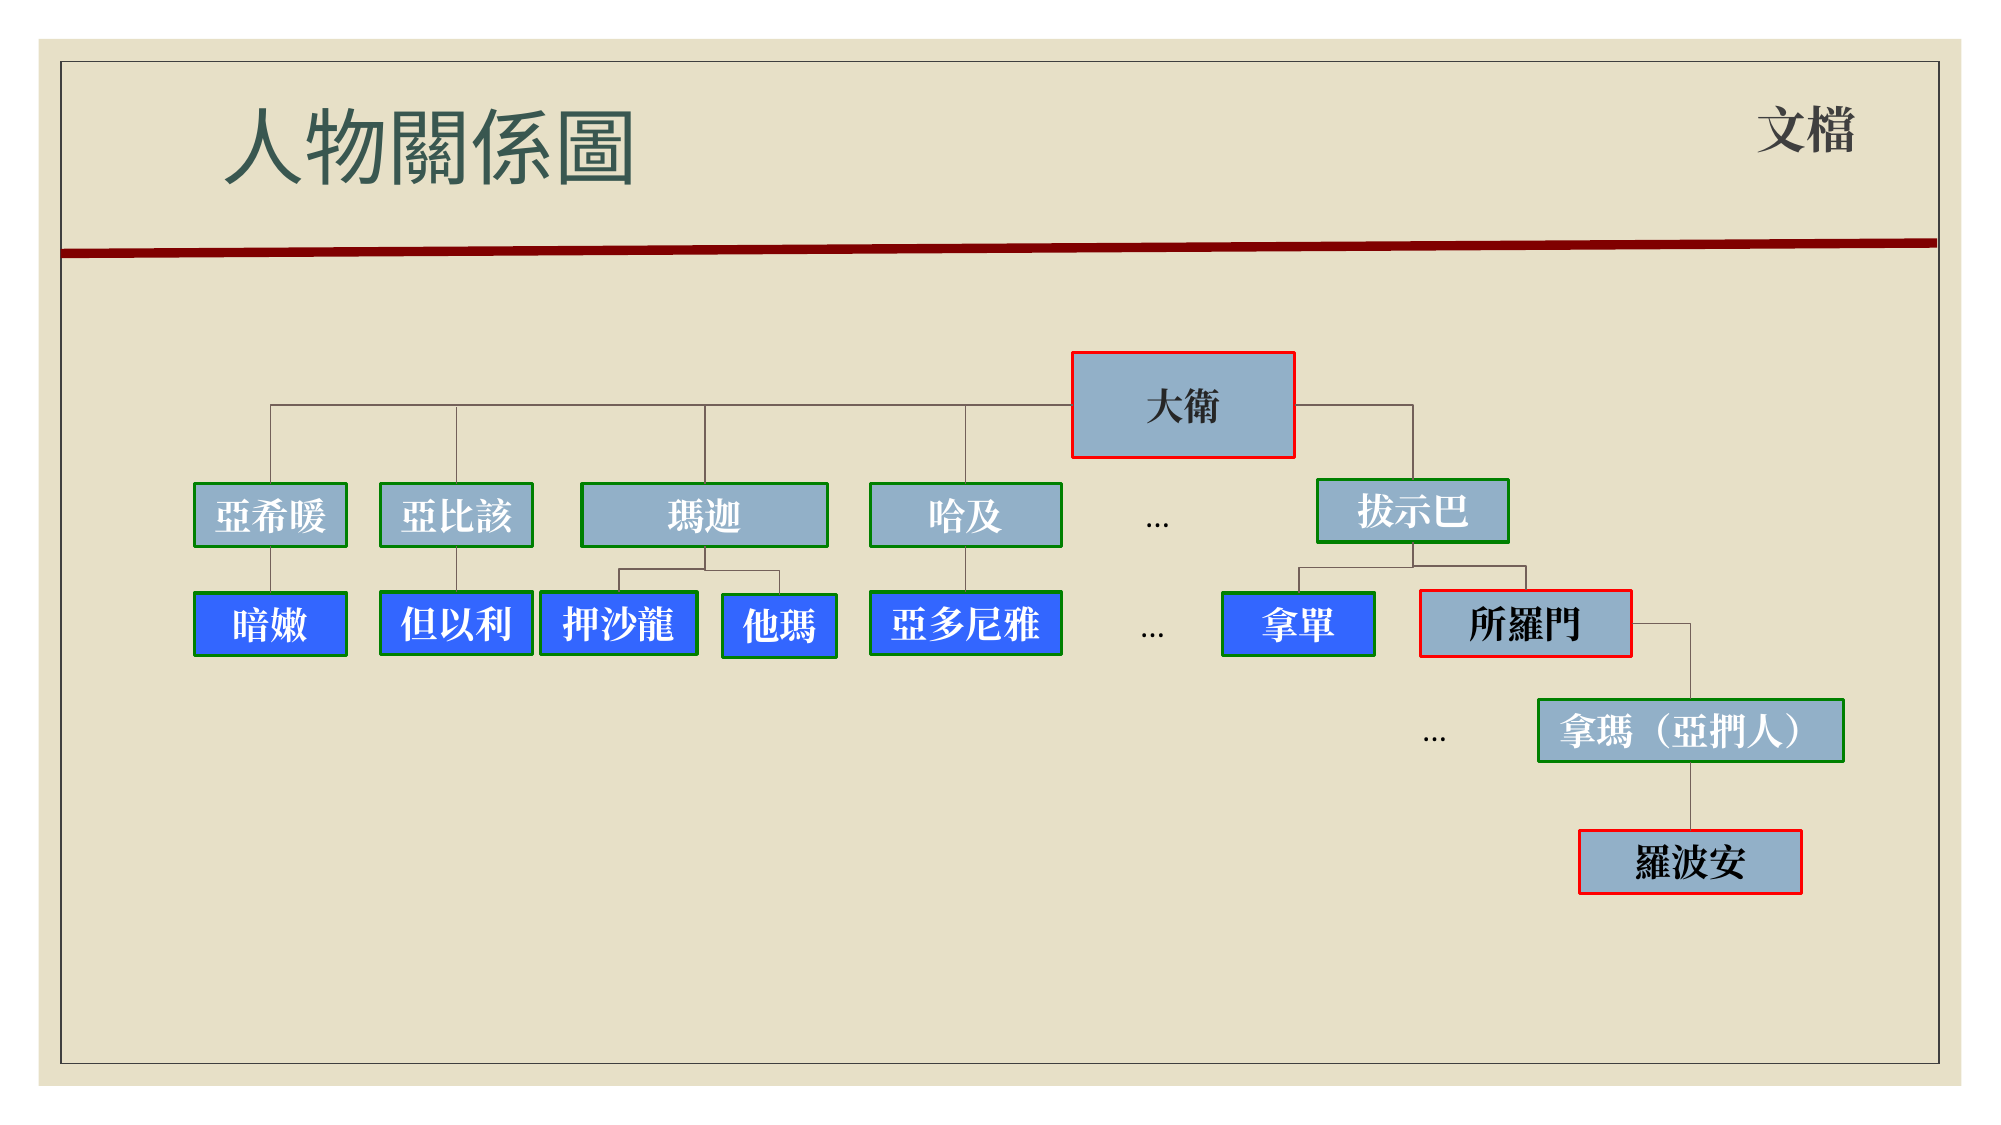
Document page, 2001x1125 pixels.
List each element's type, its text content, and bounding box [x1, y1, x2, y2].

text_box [270, 404, 1073, 485]
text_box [60, 242, 1938, 254]
text_box 人物關係圖 [206, 60, 1787, 240]
text_box … [1125, 593, 1257, 658]
text_box 瑪迦 [582, 492, 828, 547]
text_box 大衛 [1072, 352, 1295, 458]
text_box 亞比該 [380, 492, 533, 547]
text_box 哈及 [870, 492, 1062, 547]
text_box 所羅門 [1420, 590, 1632, 657]
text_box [1330, 509, 1382, 625]
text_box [1294, 404, 1414, 480]
text_box 但以利 [380, 591, 533, 655]
text_box 拔示巴 [1317, 479, 1509, 542]
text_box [638, 525, 685, 613]
text_box 他瑪 [722, 594, 837, 658]
text_box … [1407, 697, 1514, 763]
text_box 拿單 [1222, 593, 1375, 656]
text_box 亞希暖 [194, 483, 347, 547]
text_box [717, 532, 767, 609]
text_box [1445, 509, 1495, 623]
text_box 暗嫩 [194, 593, 347, 656]
text_box 羅波安 [1579, 830, 1802, 894]
text_box 文檔 [1740, 91, 1872, 167]
text_box 亞多尼雅 [870, 591, 1062, 655]
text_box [1631, 623, 1691, 700]
text_box 拿瑪（亞捫人） [1538, 699, 1844, 762]
text_box 押沙龍 [540, 591, 697, 655]
text_box … [1129, 483, 1262, 549]
